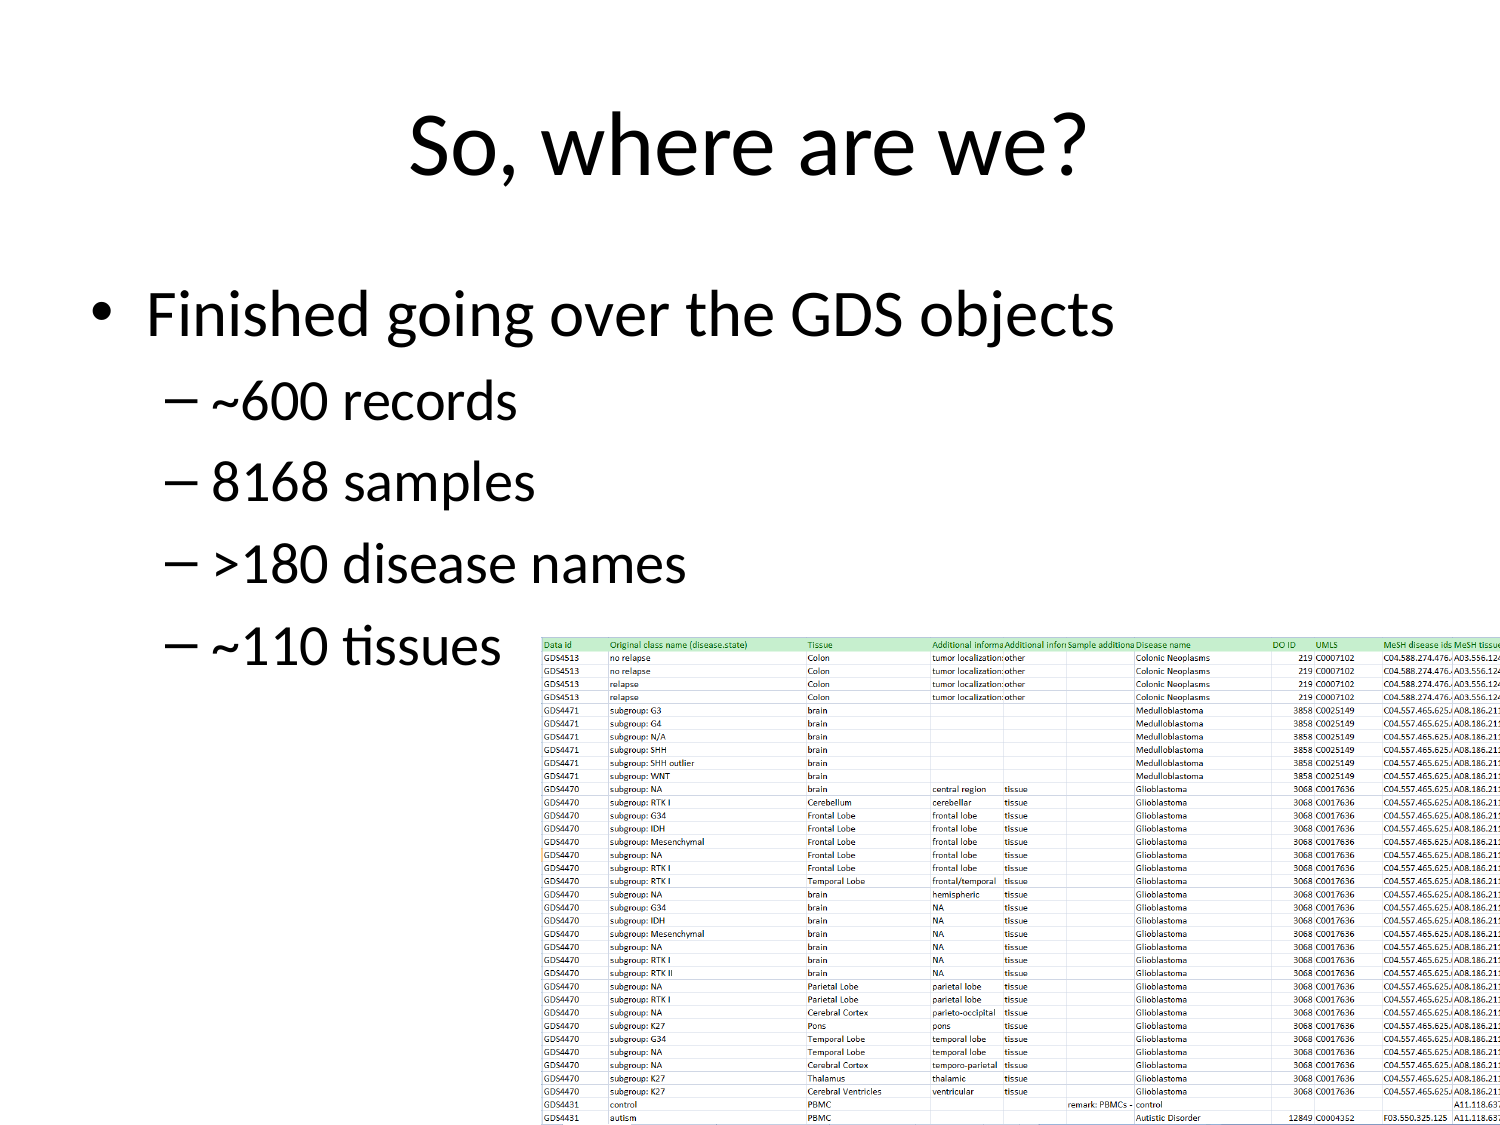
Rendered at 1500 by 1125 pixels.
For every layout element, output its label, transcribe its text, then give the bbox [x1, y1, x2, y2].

picture [540, 637, 1500, 1125]
title So, where are we? [75, 45, 1425, 233]
list Finished going over the GDS objects ~600 records 8168 samples >180 disease names ~110 tissues [75, 262, 1425, 1005]
